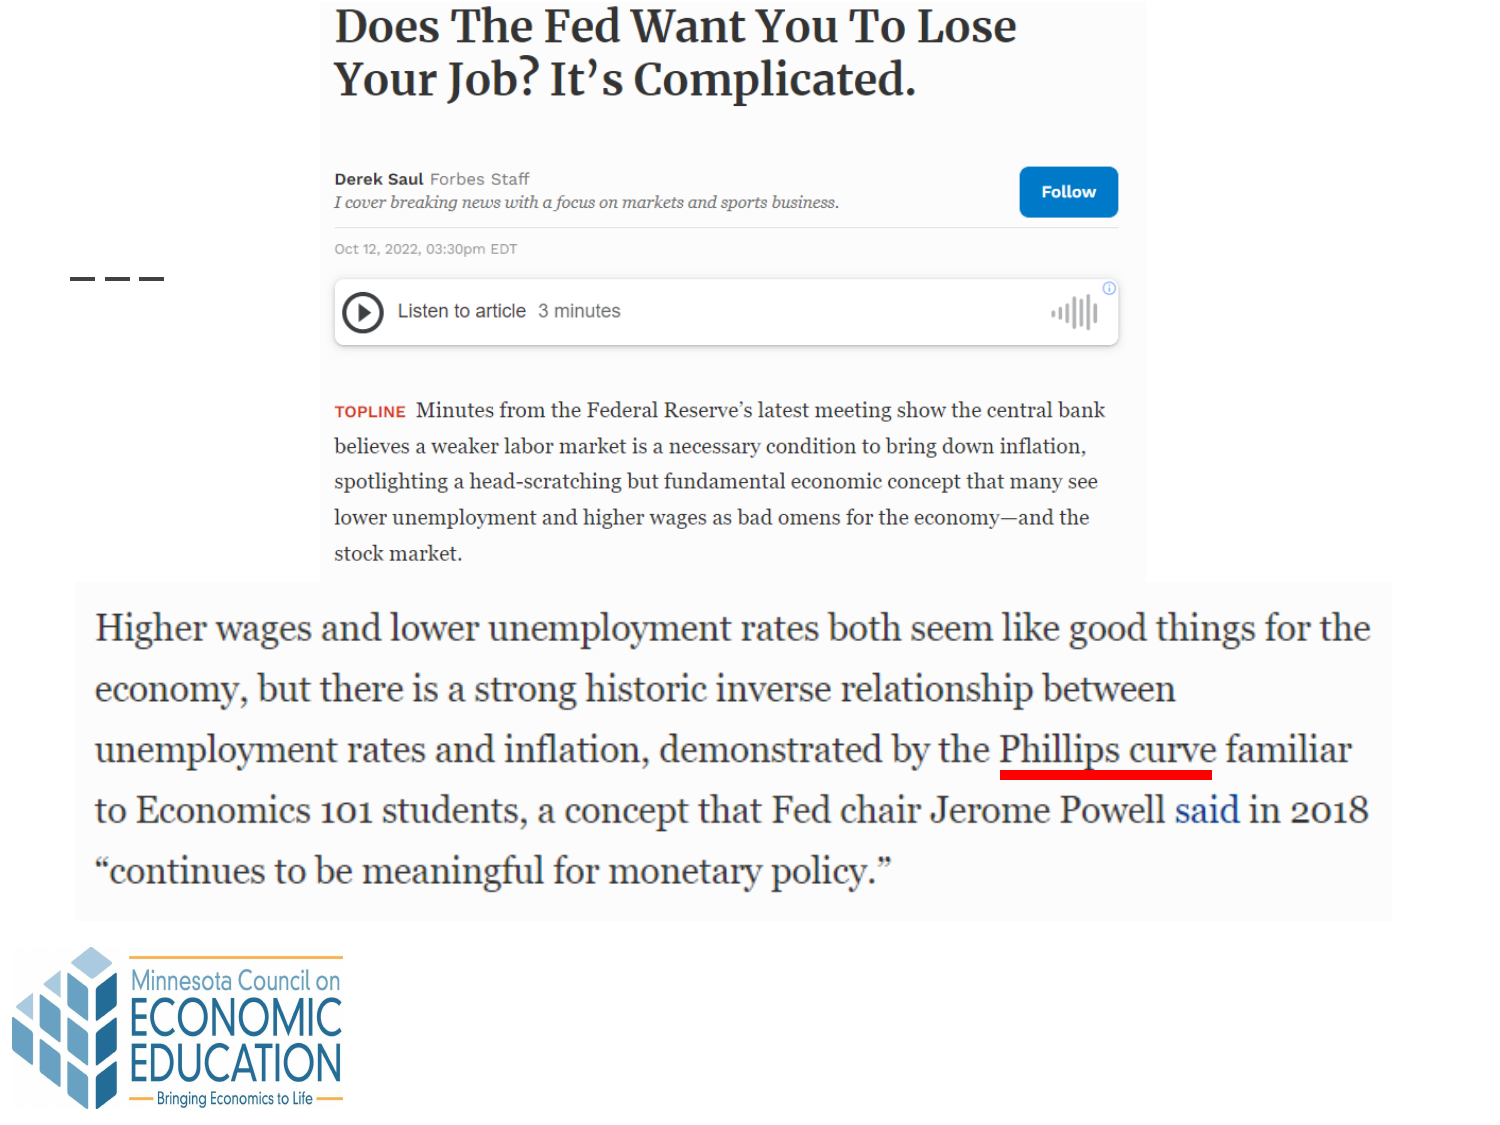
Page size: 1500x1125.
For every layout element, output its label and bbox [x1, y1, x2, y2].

picture [74, 2, 1392, 921]
picture [12, 947, 343, 1109]
